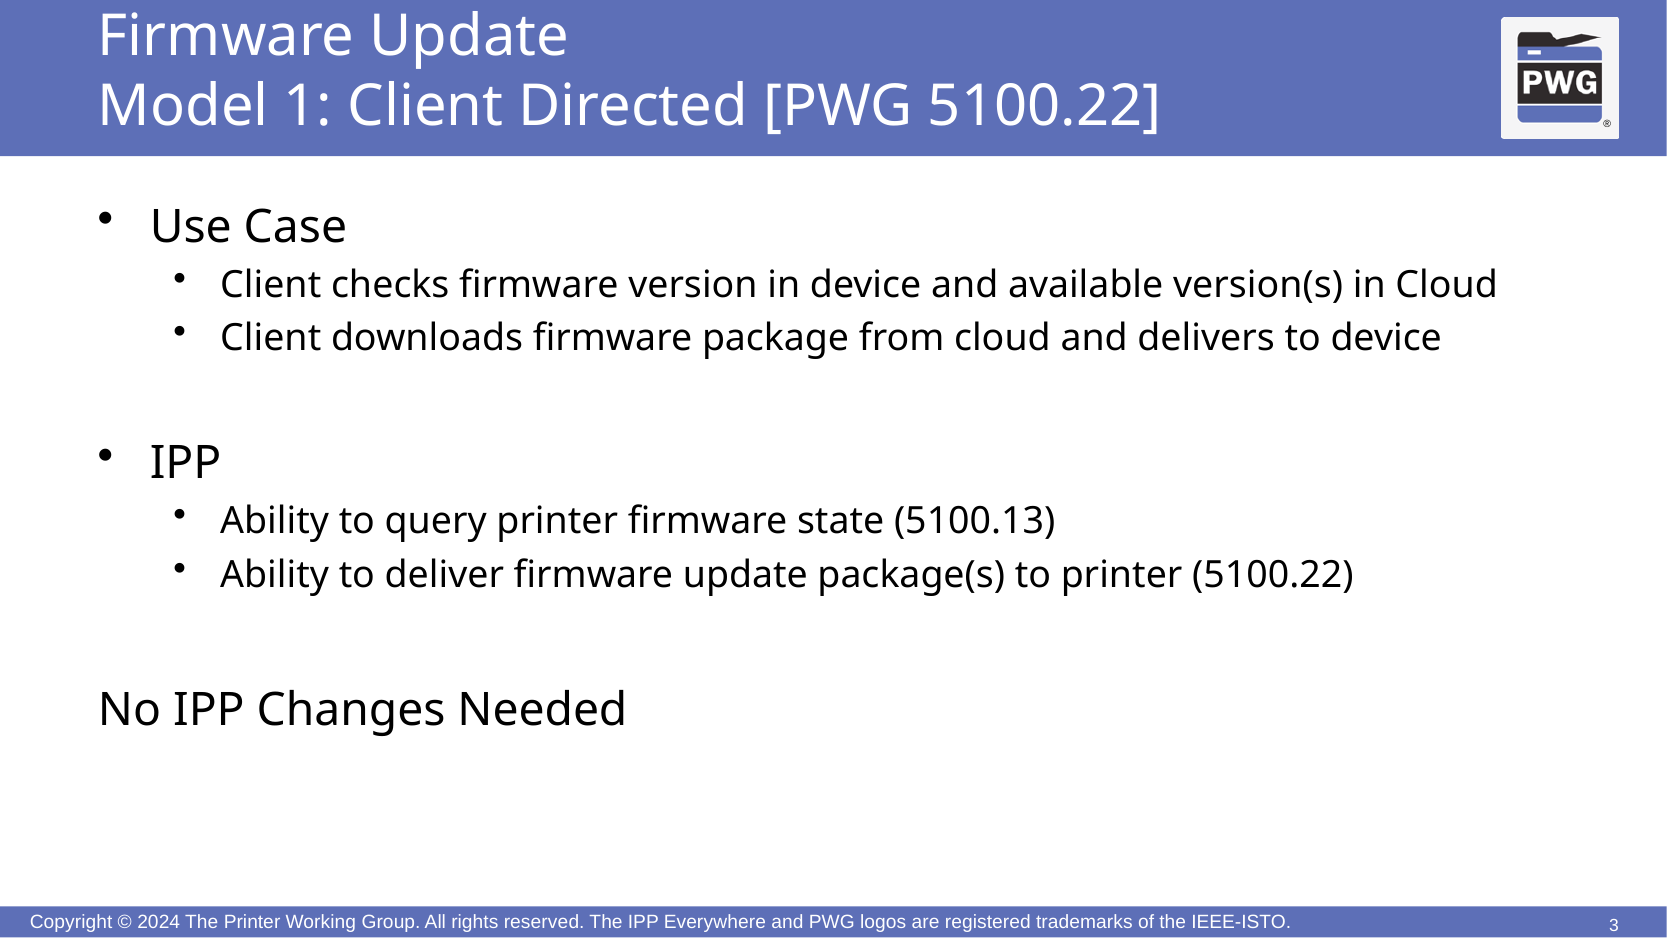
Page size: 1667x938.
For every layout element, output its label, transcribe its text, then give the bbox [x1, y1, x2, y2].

title Firmware Update Model 1: Client Directed [PWG 5100.22] [82, 5, 1464, 146]
slide_number 3 [1561, 906, 1667, 938]
picture [1501, 17, 1619, 139]
list Use Case Client checks firmware version in device and available version(s) in Cloud Client downloads firmware package from cloud and delivers to device IPP Ability to query printer firmware state (5100.13) Ability to deliver firmware update package(s) to printer (5100.22) No IPP Changes Needed [82, 186, 1584, 890]
